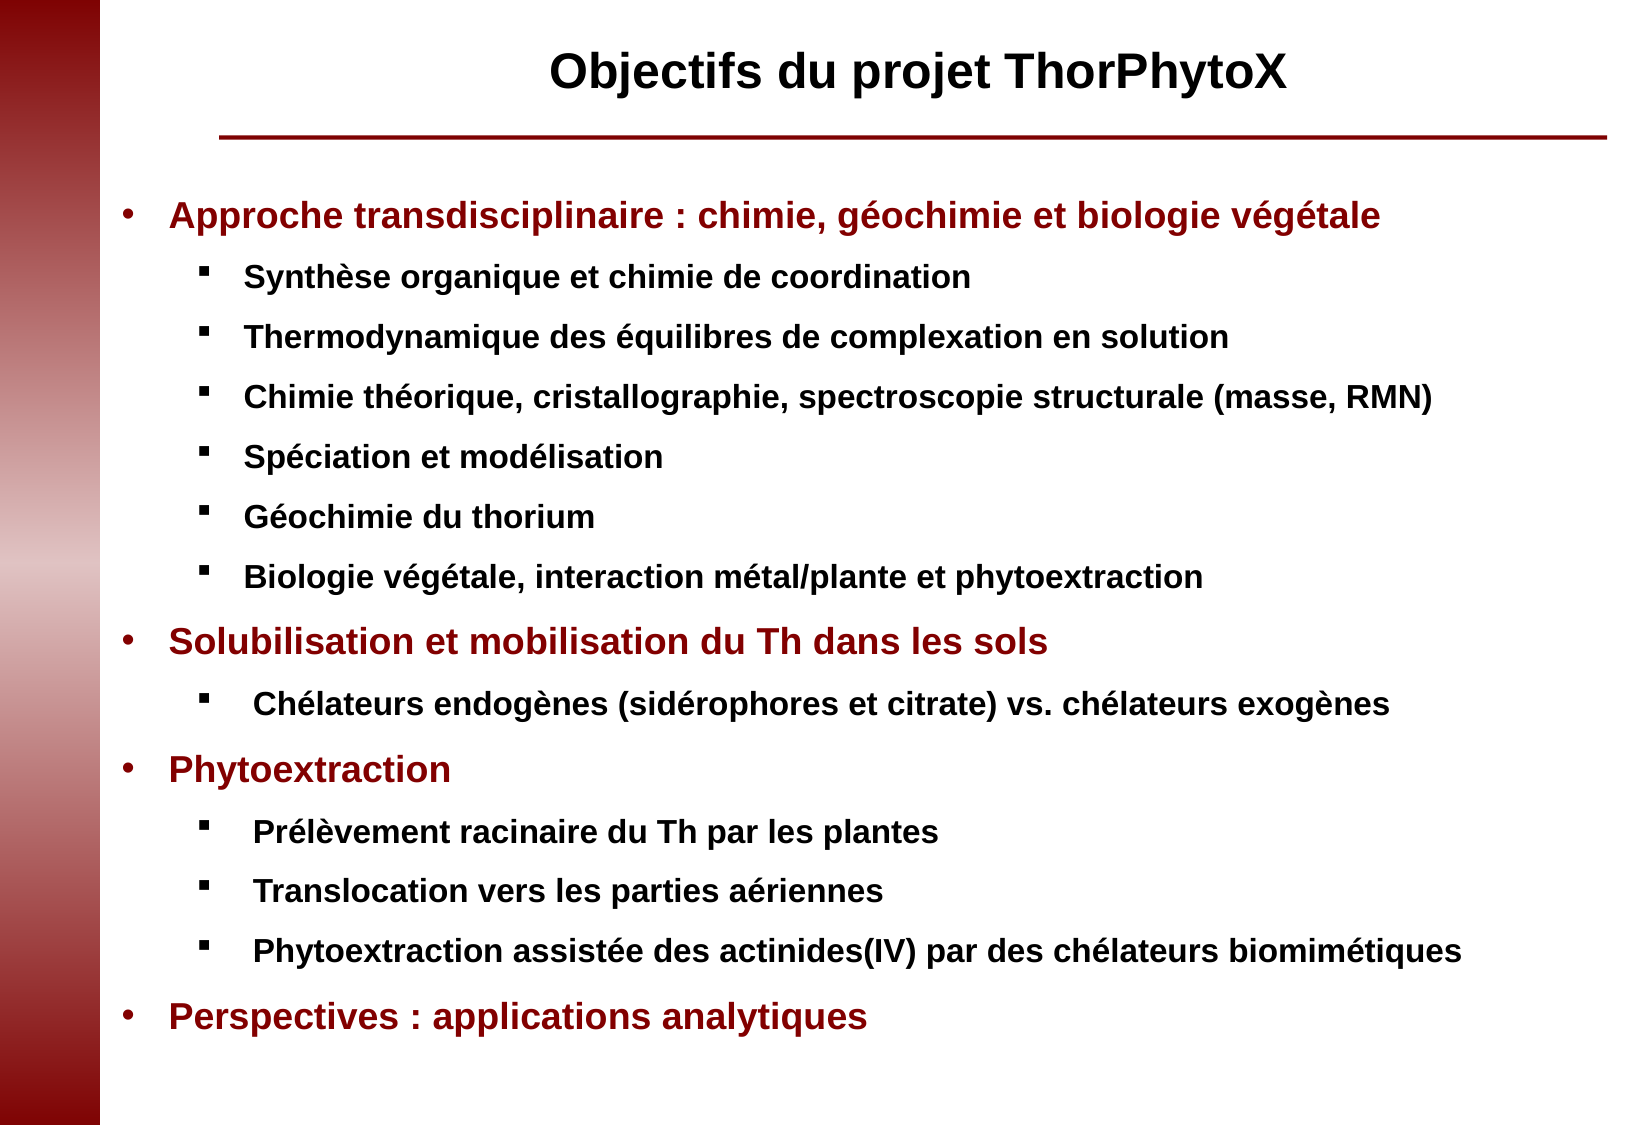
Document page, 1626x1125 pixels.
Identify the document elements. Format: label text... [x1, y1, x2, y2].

text_box Approche transdisciplinaire : chimie, géochimie et biologie végétale Synthèse organique et chimie de coordination Thermodynamique des équilibres de complexation en solution Chimie théorique, cristallographie, spectroscopie structurale (masse, RMN) Spéciation et modélisation Géochimie du thorium Biologie végétale, interaction métal/plante et phytoextraction Solubilisation et mobilisation du Th dans les sols Chélateurs endogènes (sidérophores et citrate) vs. chélateurs exogènes Phytoextraction Prélèvement racinaire du Th par les plantes Translocation vers les parties aériennes Phytoextraction assistée des actinides(IV) par des chélateurs biomimétiques Perspectives : applications analytiques [106, 160, 1613, 1097]
title Objectifs du projet ThorPhytoX [233, 11, 1605, 126]
